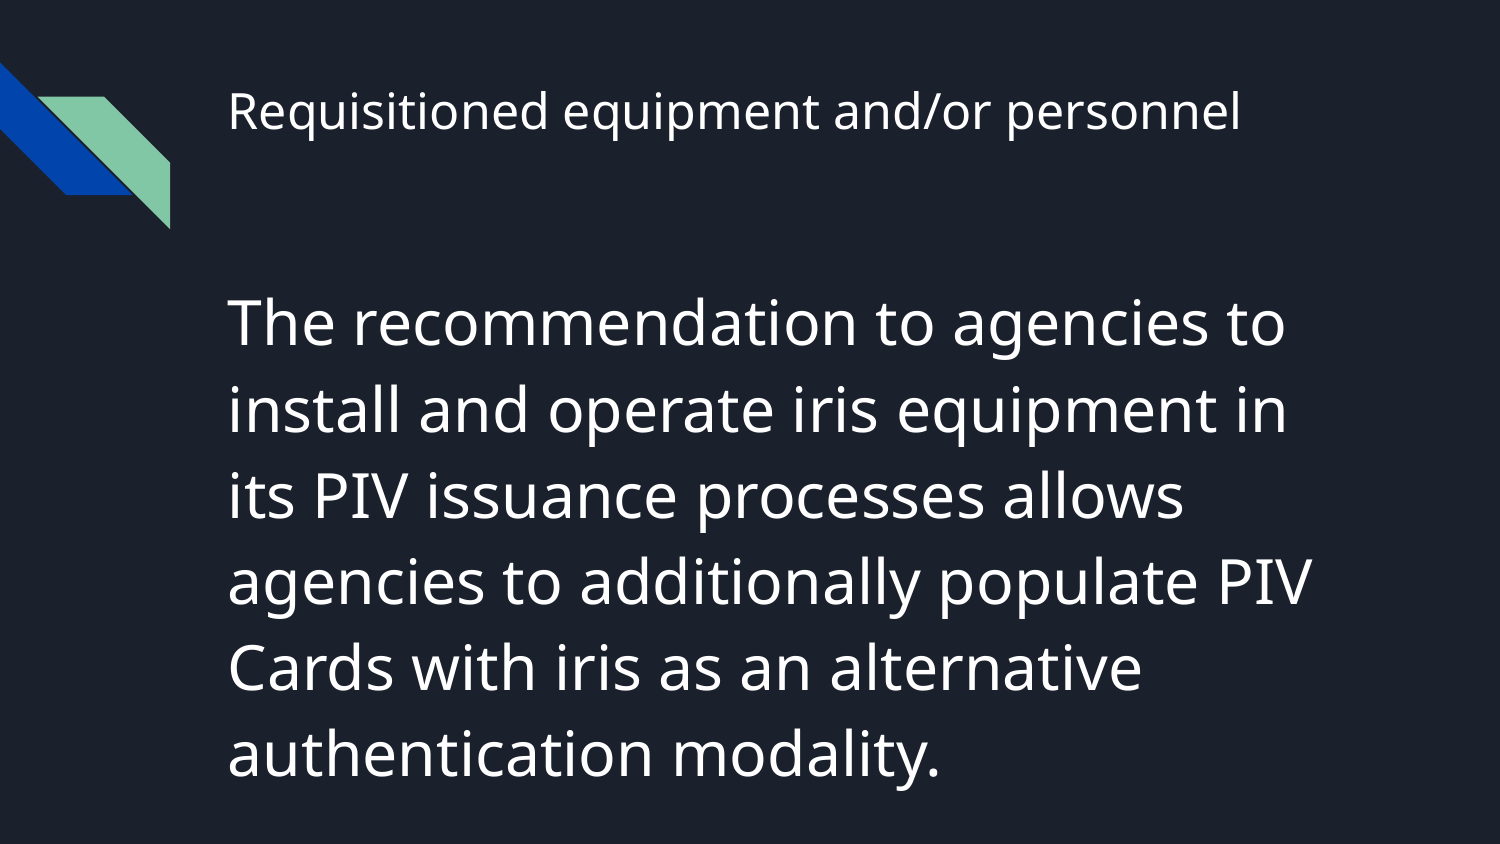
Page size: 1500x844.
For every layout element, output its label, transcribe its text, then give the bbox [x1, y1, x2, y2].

list The recommendation to agencies to install and operate iris equipment in its PIV issuance processes allows agencies to additionally populate PIV Cards with iris as an alternative authentication modality. [212, 257, 1368, 735]
title Requisitioned equipment and/or personnel [212, 64, 1368, 215]
